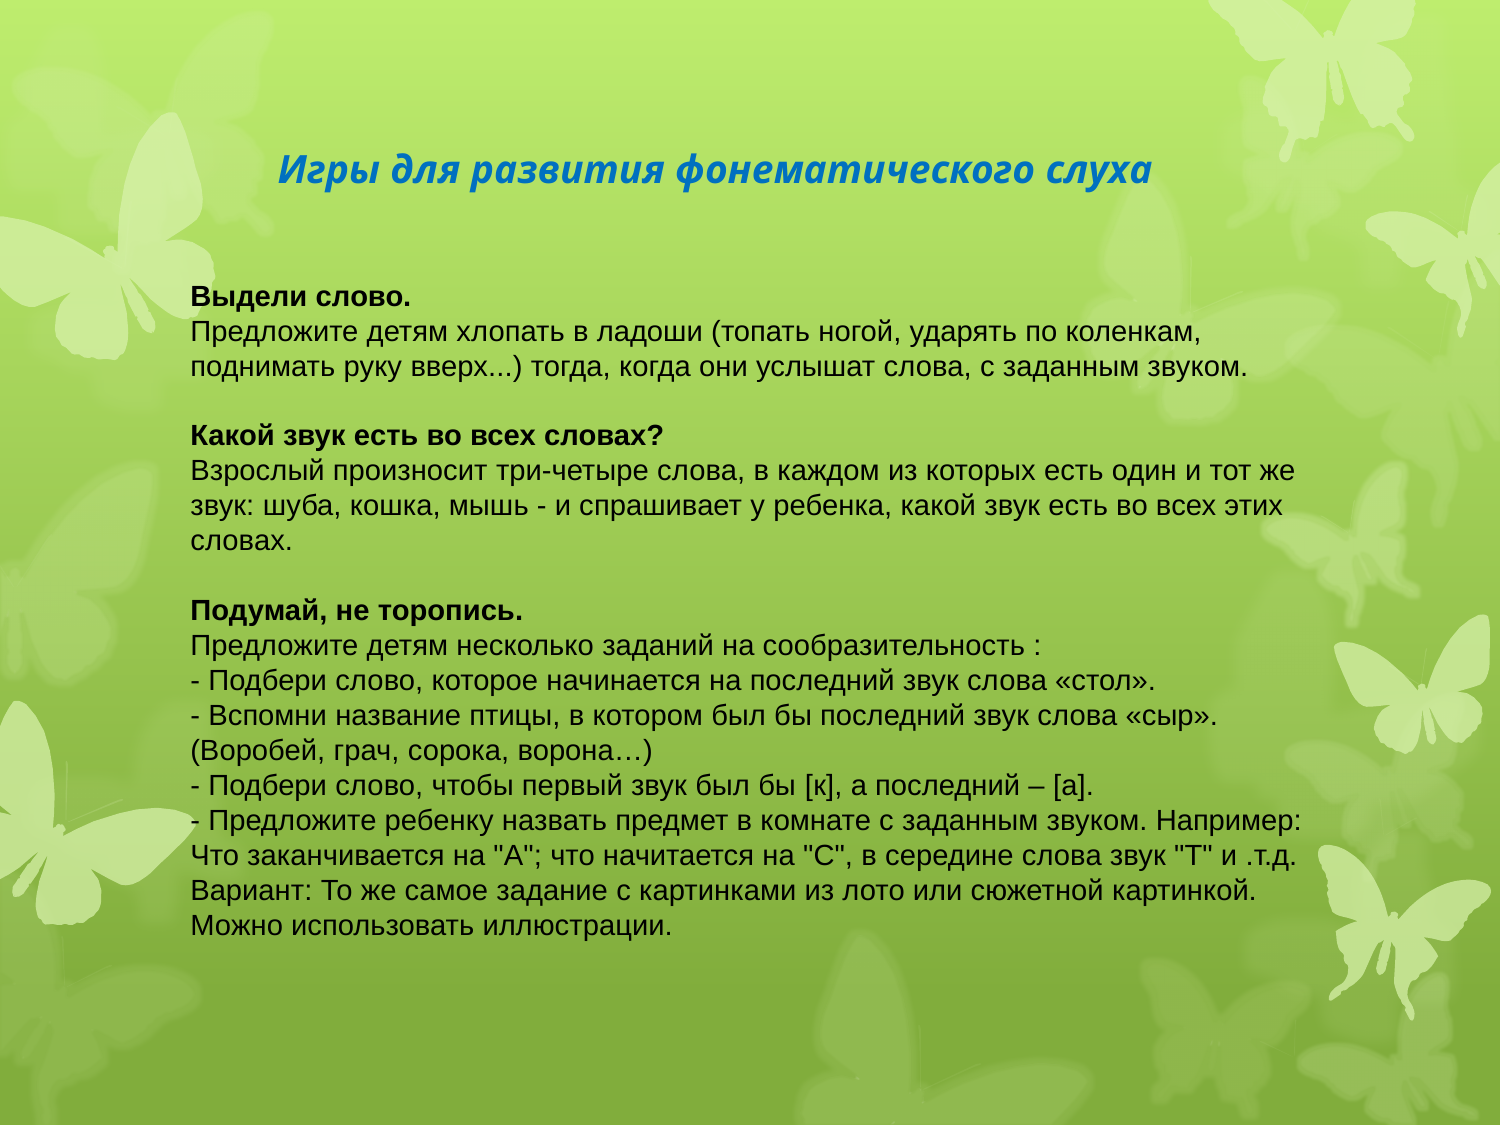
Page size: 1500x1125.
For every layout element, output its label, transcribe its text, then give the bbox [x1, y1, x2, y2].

text_box Выдели слово. Предложите детям хлопать в ладоши (топать ногой, ударять по коленкам, поднимать руку вверх...) тогда, когда они услышат слова, с заданным звуком. Какой звук есть во всех словах? Взрослый произносит три-четыре слова, в каждом из которых есть один и тот же звук: шуба, кошка, мышь - и спрашивает у ребенка, какой звук есть во всех этих словах. Подумай, не торопись. Предложите детям несколько заданий на сообразительность : - Подбери слово, которое начинается на последний звук слова «стол». - Вспомни название птицы, в котором был бы последний звук слова «сыр». (Воробей, грач, сорока, ворона…) - Подбери слово, чтобы первый звук был бы [к], а последний – [а]. - Предложите ребенку назвать предмет в комнате с заданным звуком. Например: Что заканчивается на "А"; что начитается на "С", в середине слова звук "Т" и .т.д. Вариант: То же самое задание с картинками из лото или сюжетной картинкой. Можно использовать иллюстрации. [175, 269, 1348, 949]
title Игры для развития фонематического слуха [135, 90, 1305, 242]
